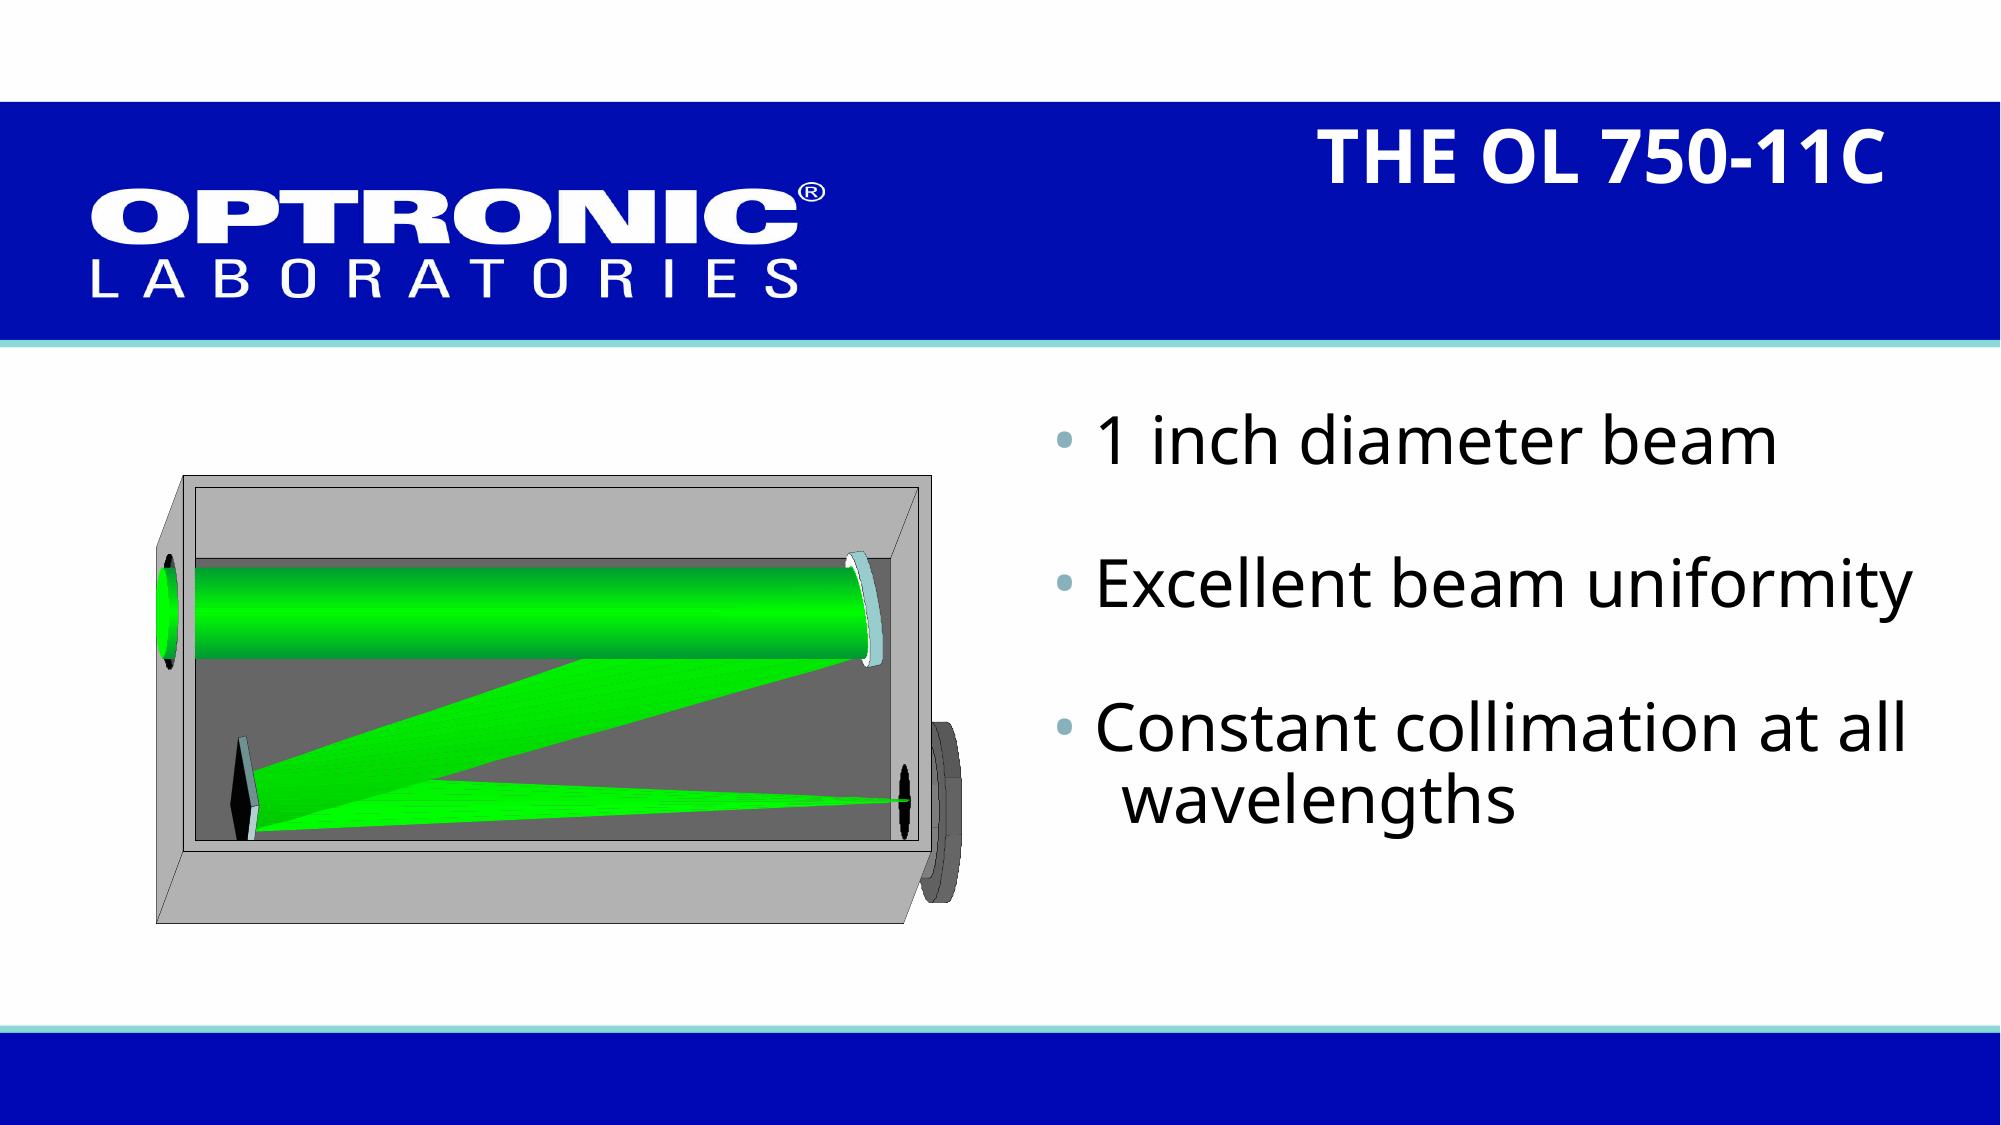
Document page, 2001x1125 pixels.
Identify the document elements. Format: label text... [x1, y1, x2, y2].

text_box THE OL 750-11C [933, 46, 1904, 208]
picture [0, 0, 2001, 1125]
title • 1 inch diameter beam • Excellent beam uniformity • Constant collimation at all wavelengths [1037, 456, 1953, 998]
